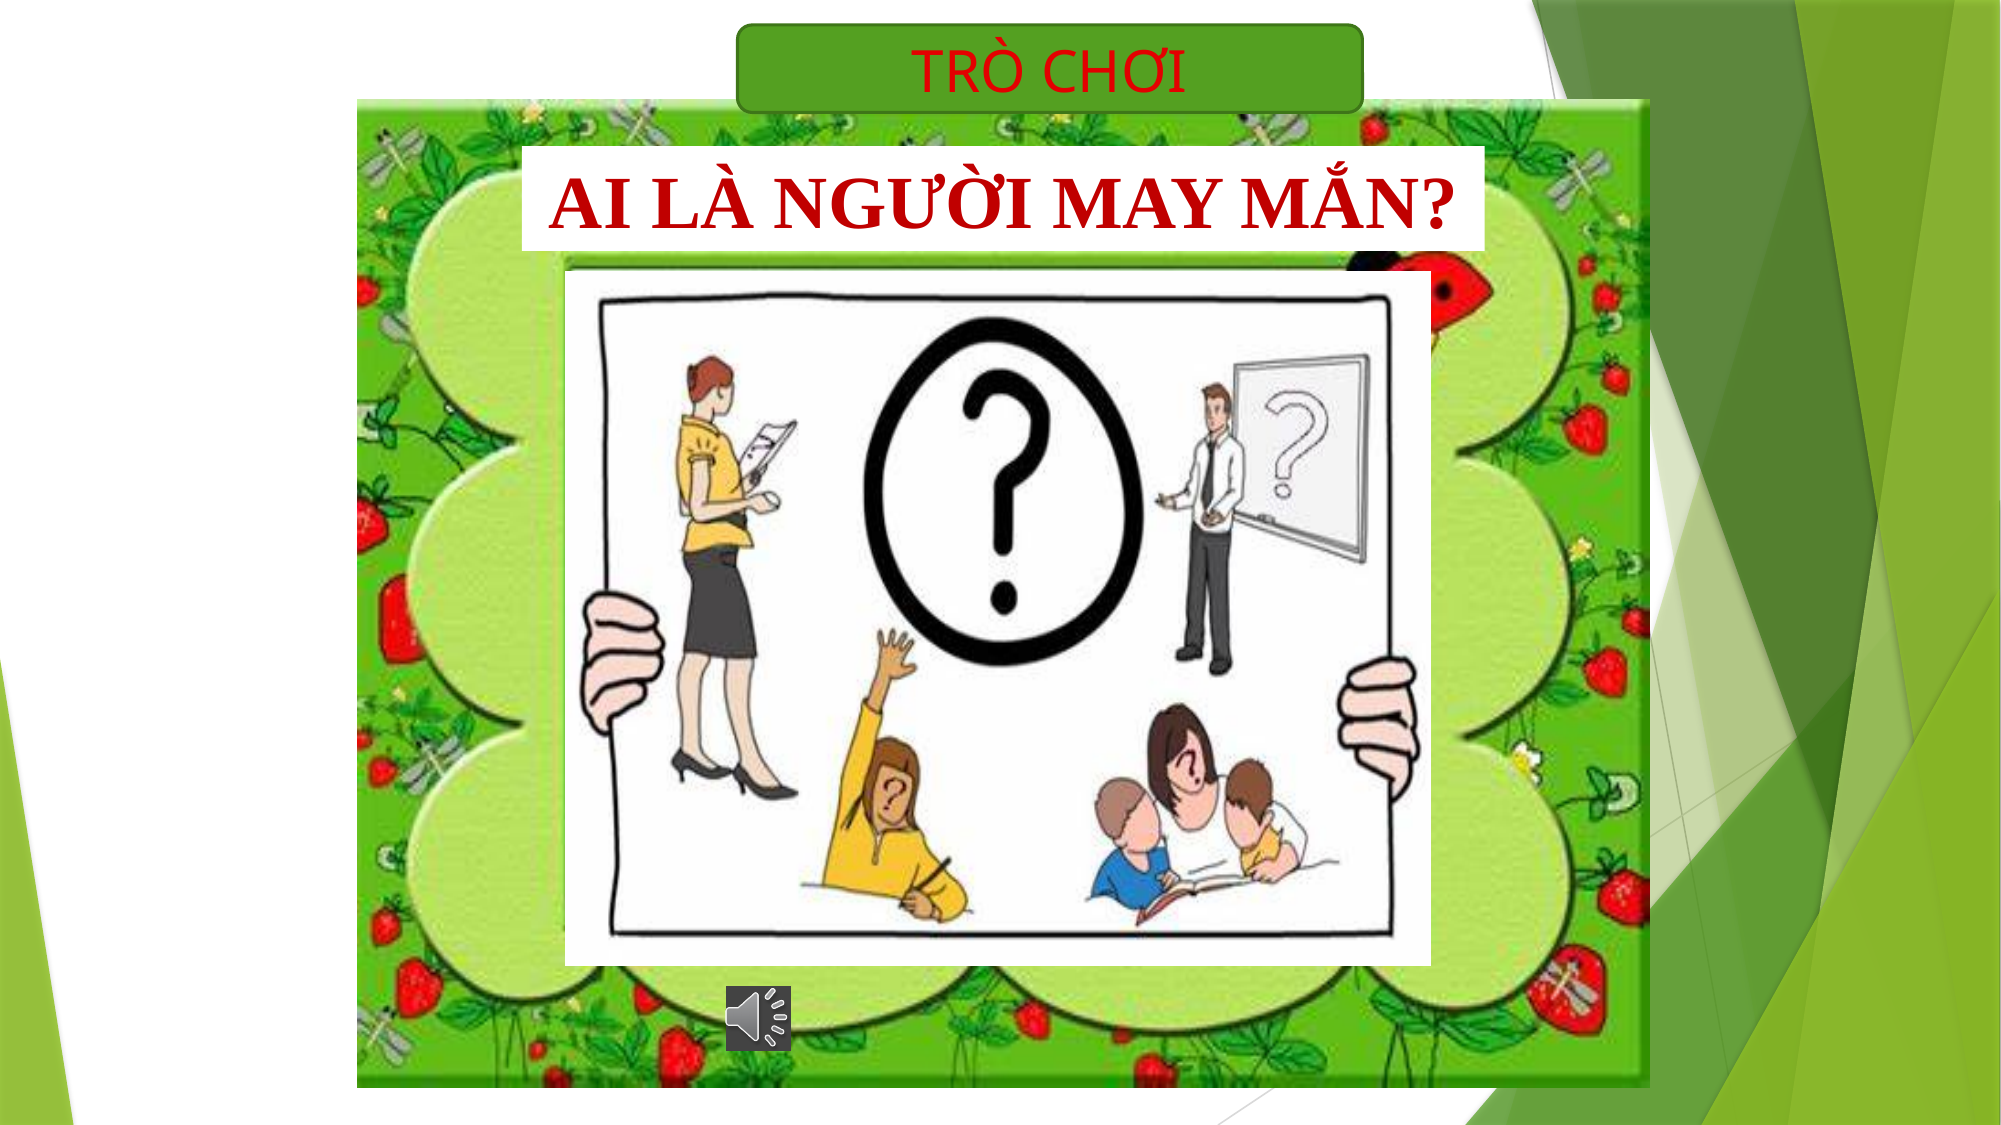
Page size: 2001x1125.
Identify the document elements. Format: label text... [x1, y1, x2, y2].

text_box TRÒ CHƠI [735, 23, 1365, 98]
picture [356, 99, 1651, 1089]
